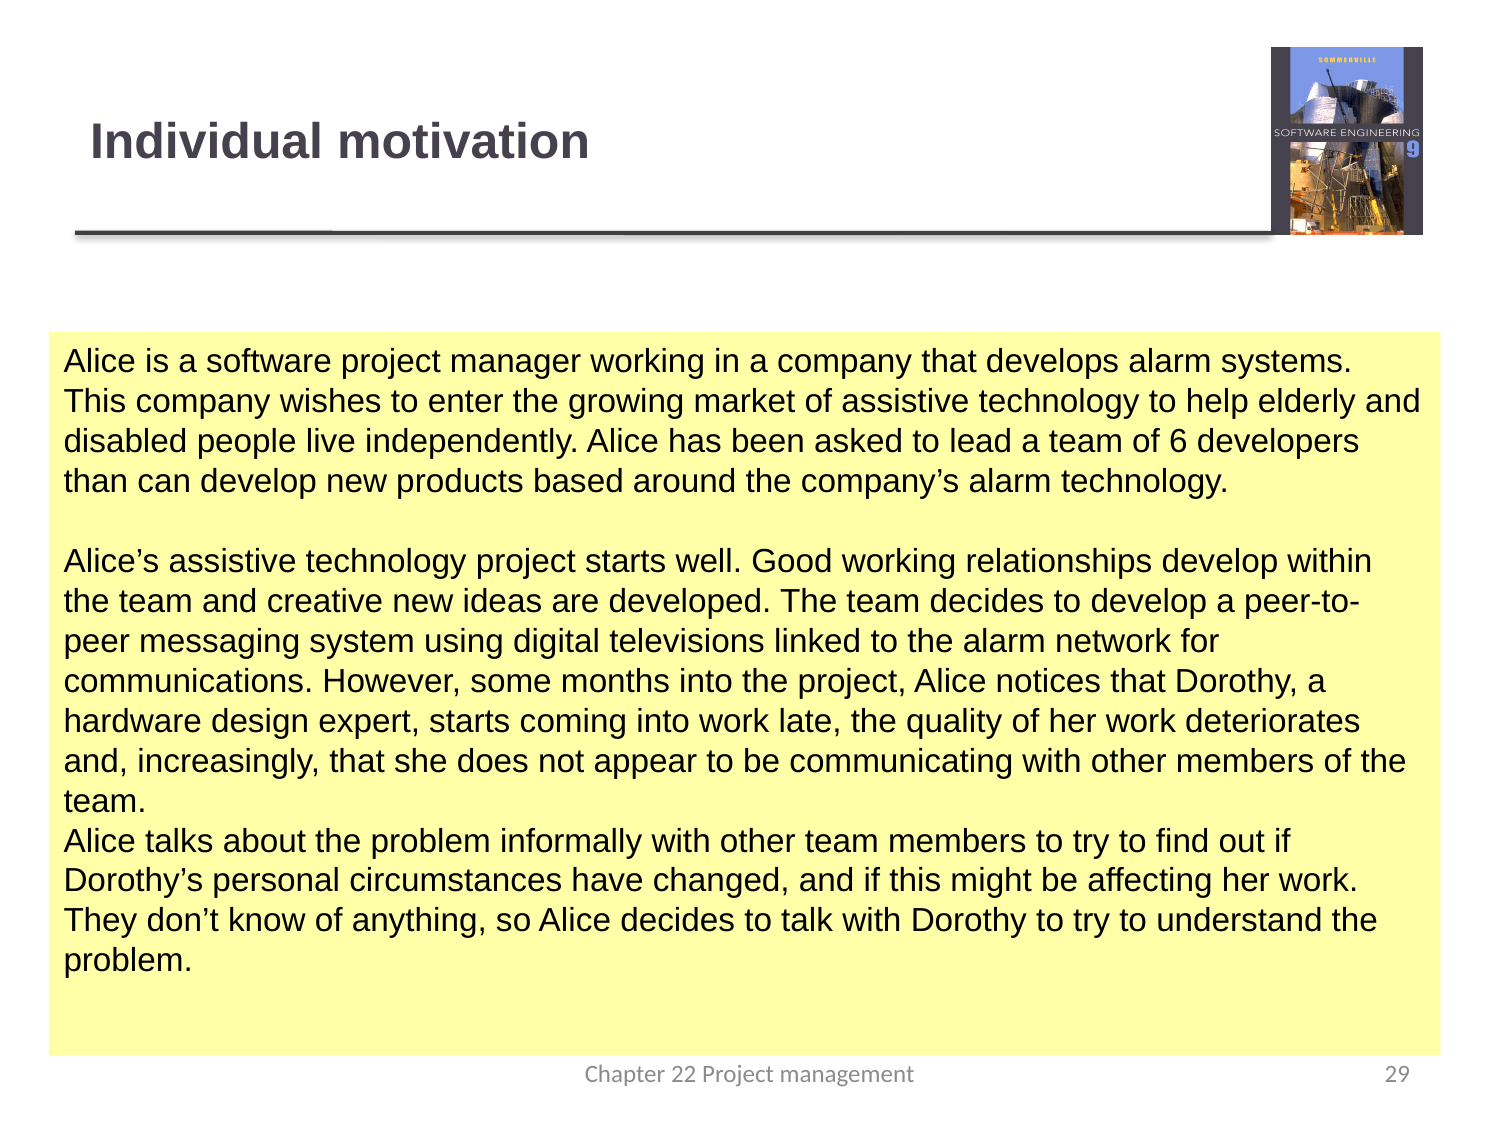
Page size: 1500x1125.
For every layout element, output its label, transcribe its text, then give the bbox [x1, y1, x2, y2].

footer Chapter 22 Project management [512, 1042, 988, 1103]
picture [1272, 47, 1423, 235]
text_box Alice is a software project manager working in a company that develops alarm systems. This company wishes to enter the growing market of assistive technology to help elderly and disabled people live independently. Alice has been asked to lead a team of 6 developers than can develop new products based around the company’s alarm technology. Alice’s assistive technology project starts well. Good working relationships develop within the team and creative new ideas are developed. The team decides to develop a peer-to-peer messaging system using digital televisions linked to the alarm network for communications. However, some months into the project, Alice notices that Dorothy, a hardware design expert, starts coming into work late, the quality of her work deteriorates and, increasingly, that she does not appear to be communicating with other members of the team. Alice talks about the problem informally with other team members to try to find out if Dorothy’s personal circumstances have changed, and if this might be affecting her work. They don’t know of anything, so Alice decides to talk with Dorothy to try to understand the problem. [48, 332, 1441, 1056]
slide_number 29 [1074, 1042, 1425, 1103]
title Individual motivation [74, 44, 1272, 233]
